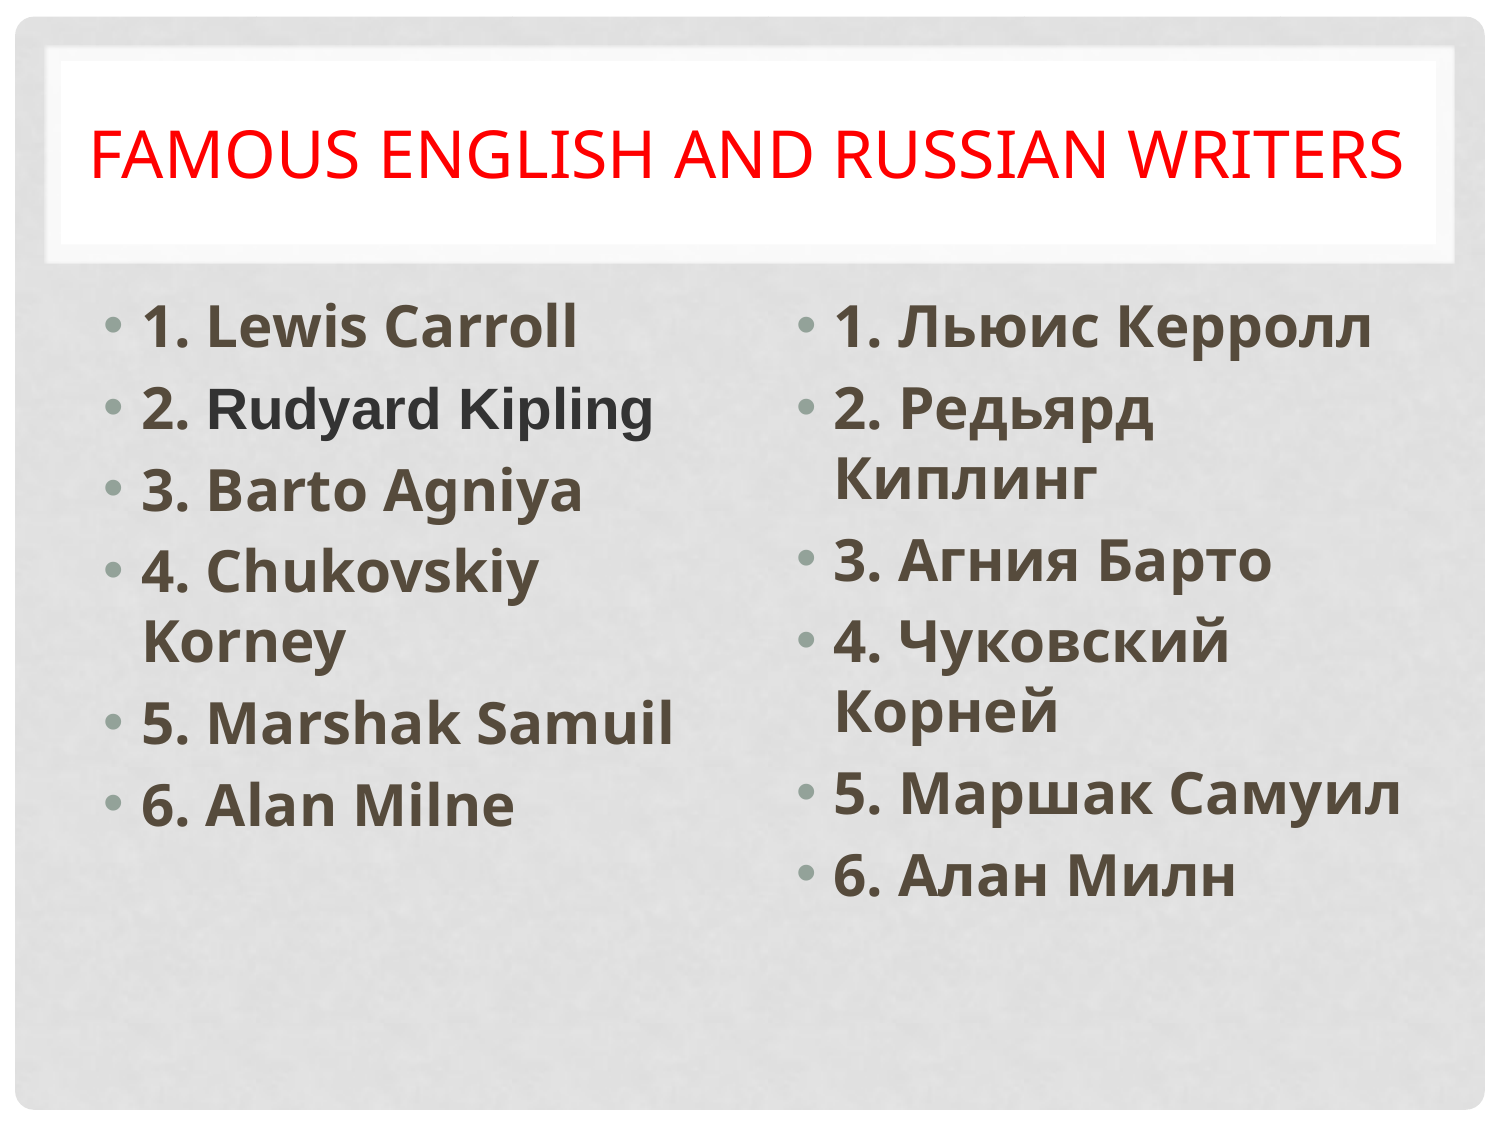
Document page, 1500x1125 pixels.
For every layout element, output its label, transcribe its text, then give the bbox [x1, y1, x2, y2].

list 1. Льюис Керролл 2. Редьярд Киплинг 3. Агния Барто 4. Чуковский Корней 5. Маршак Самуил 6. Алан Милн [762, 281, 1426, 1006]
list 1. Lewis Carroll 2. Rudyard Kipling 3. Barto Agniya 4. Chukovskiy Korney 5. Marshak Samuil 6. Alan Milne [69, 281, 733, 1006]
title Famous english and russian Writers [69, 66, 1425, 238]
